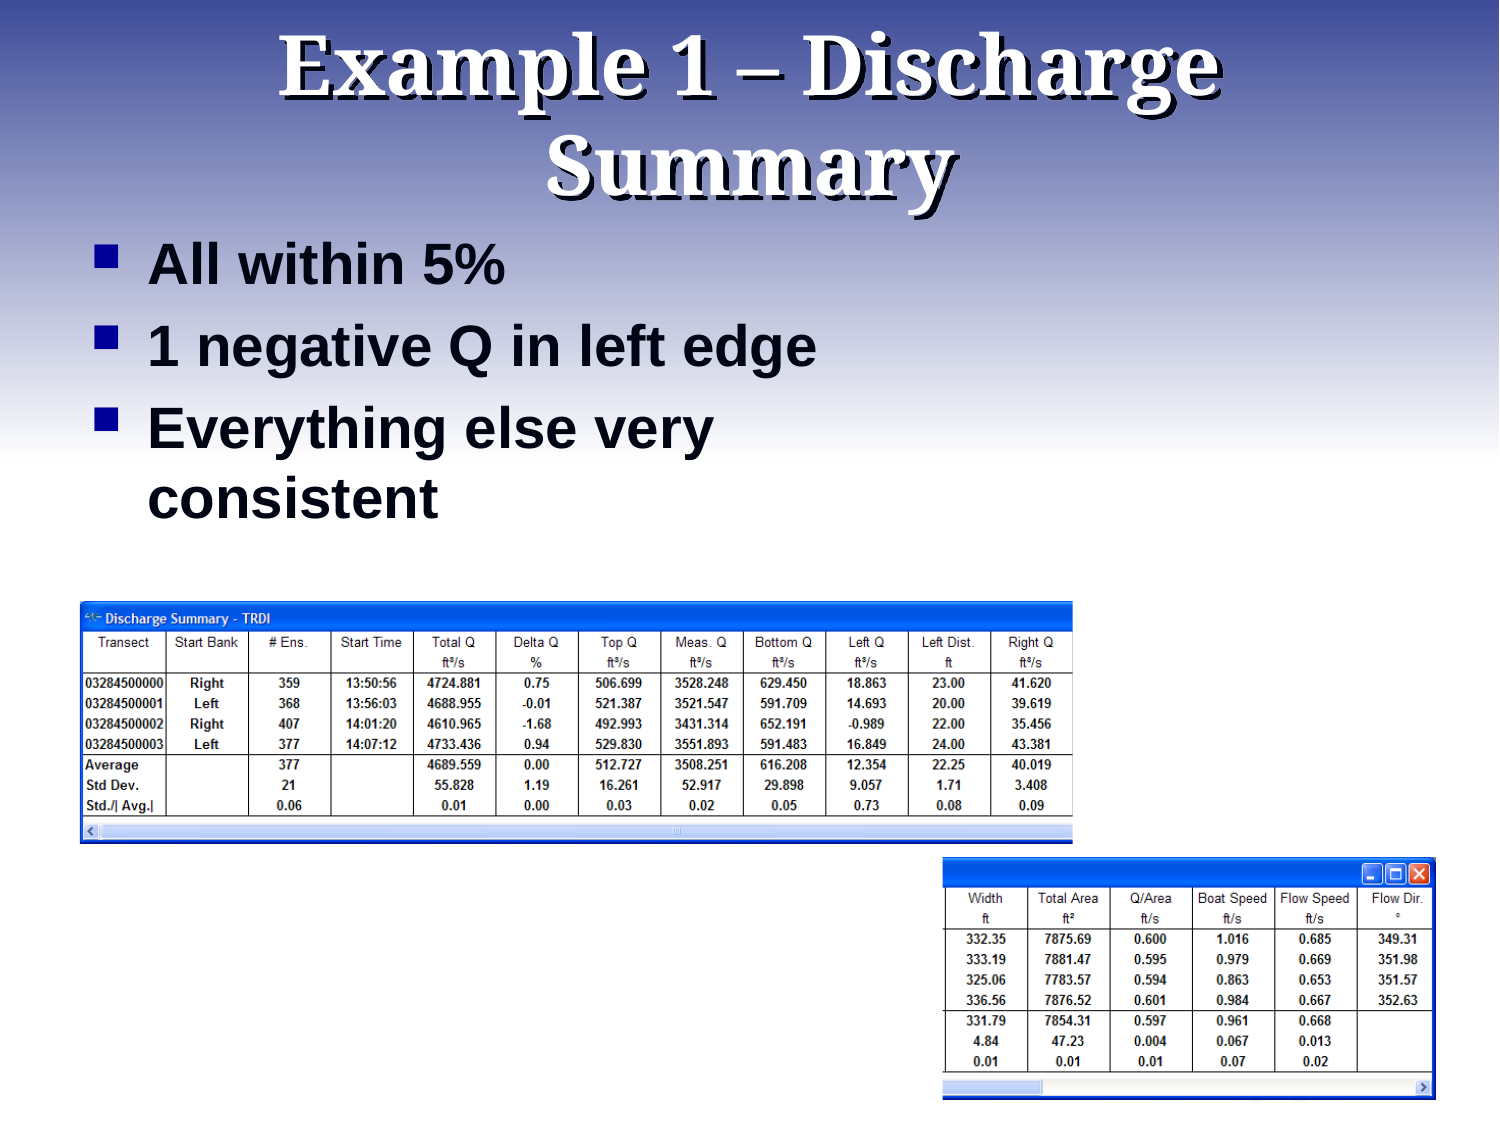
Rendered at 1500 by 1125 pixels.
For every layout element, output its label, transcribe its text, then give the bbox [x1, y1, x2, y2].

title Example 1 – Discharge Summary [74, 62, 1426, 163]
picture [79, 601, 1073, 844]
picture [942, 856, 1439, 1107]
list All within 5% 1 negative Q in left edge Everything else very consistent [75, 218, 923, 603]
